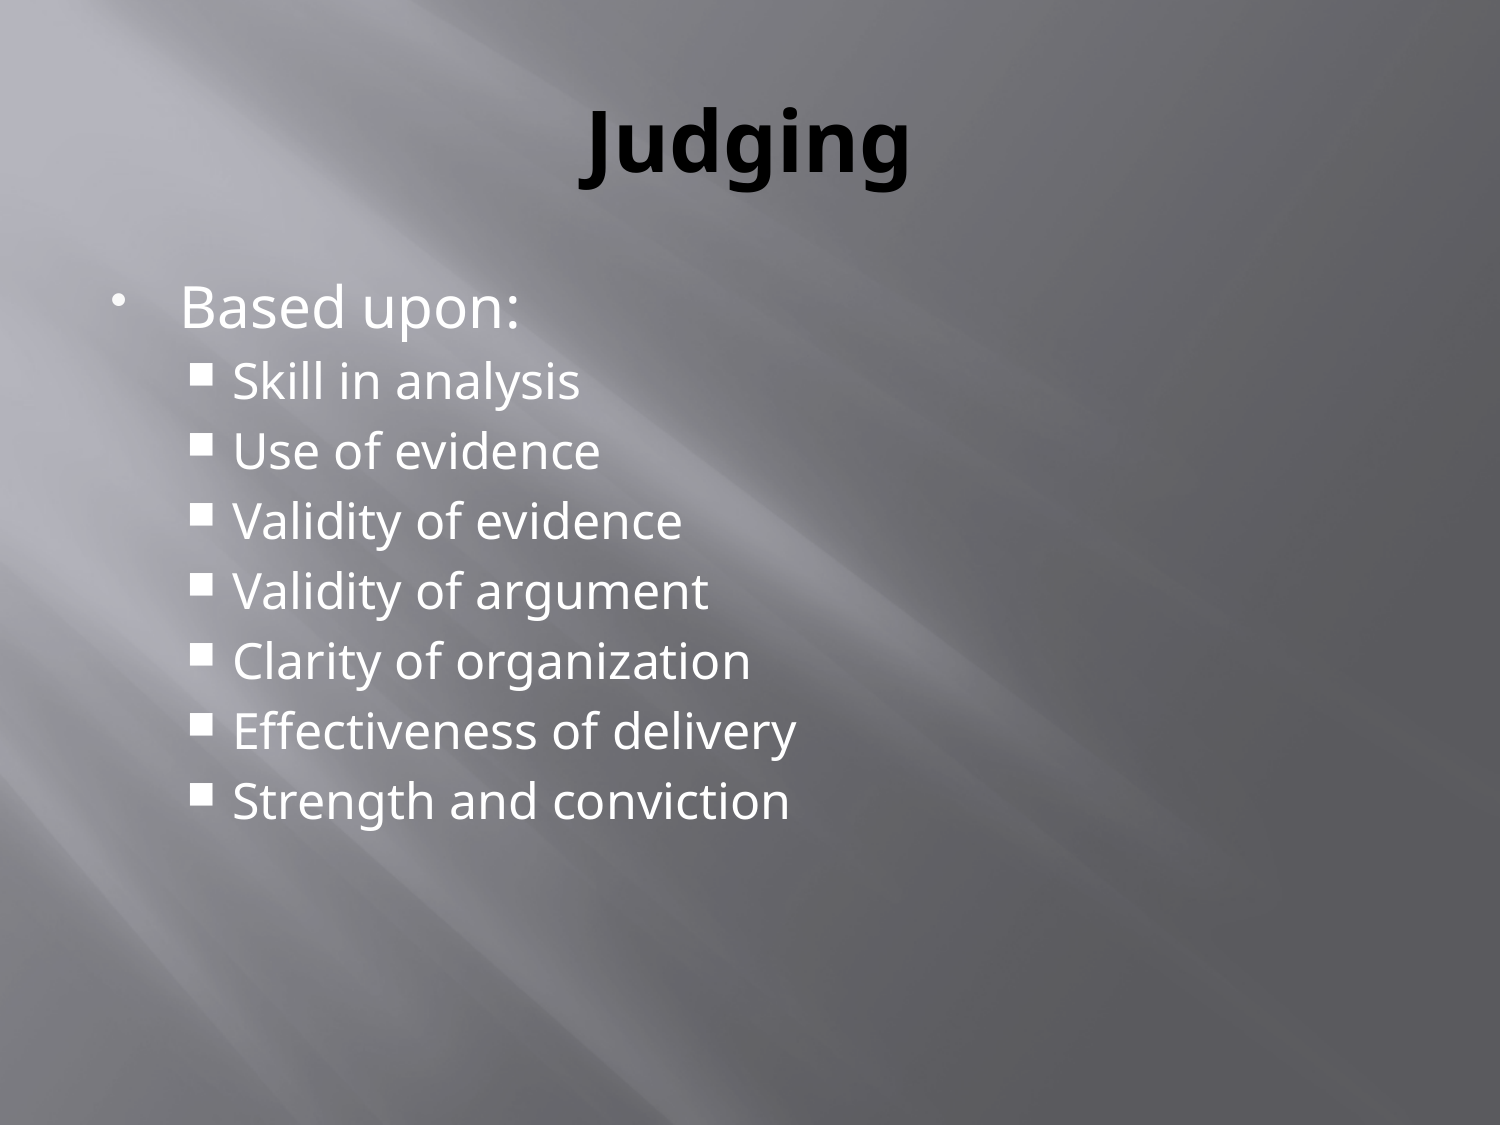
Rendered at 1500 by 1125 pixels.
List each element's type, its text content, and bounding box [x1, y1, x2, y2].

title Judging [75, 45, 1425, 233]
list Based upon: Skill in analysis Use of evidence Validity of evidence Validity of argument Clarity of organization Effectiveness of delivery Strength and conviction [75, 262, 1425, 1035]
